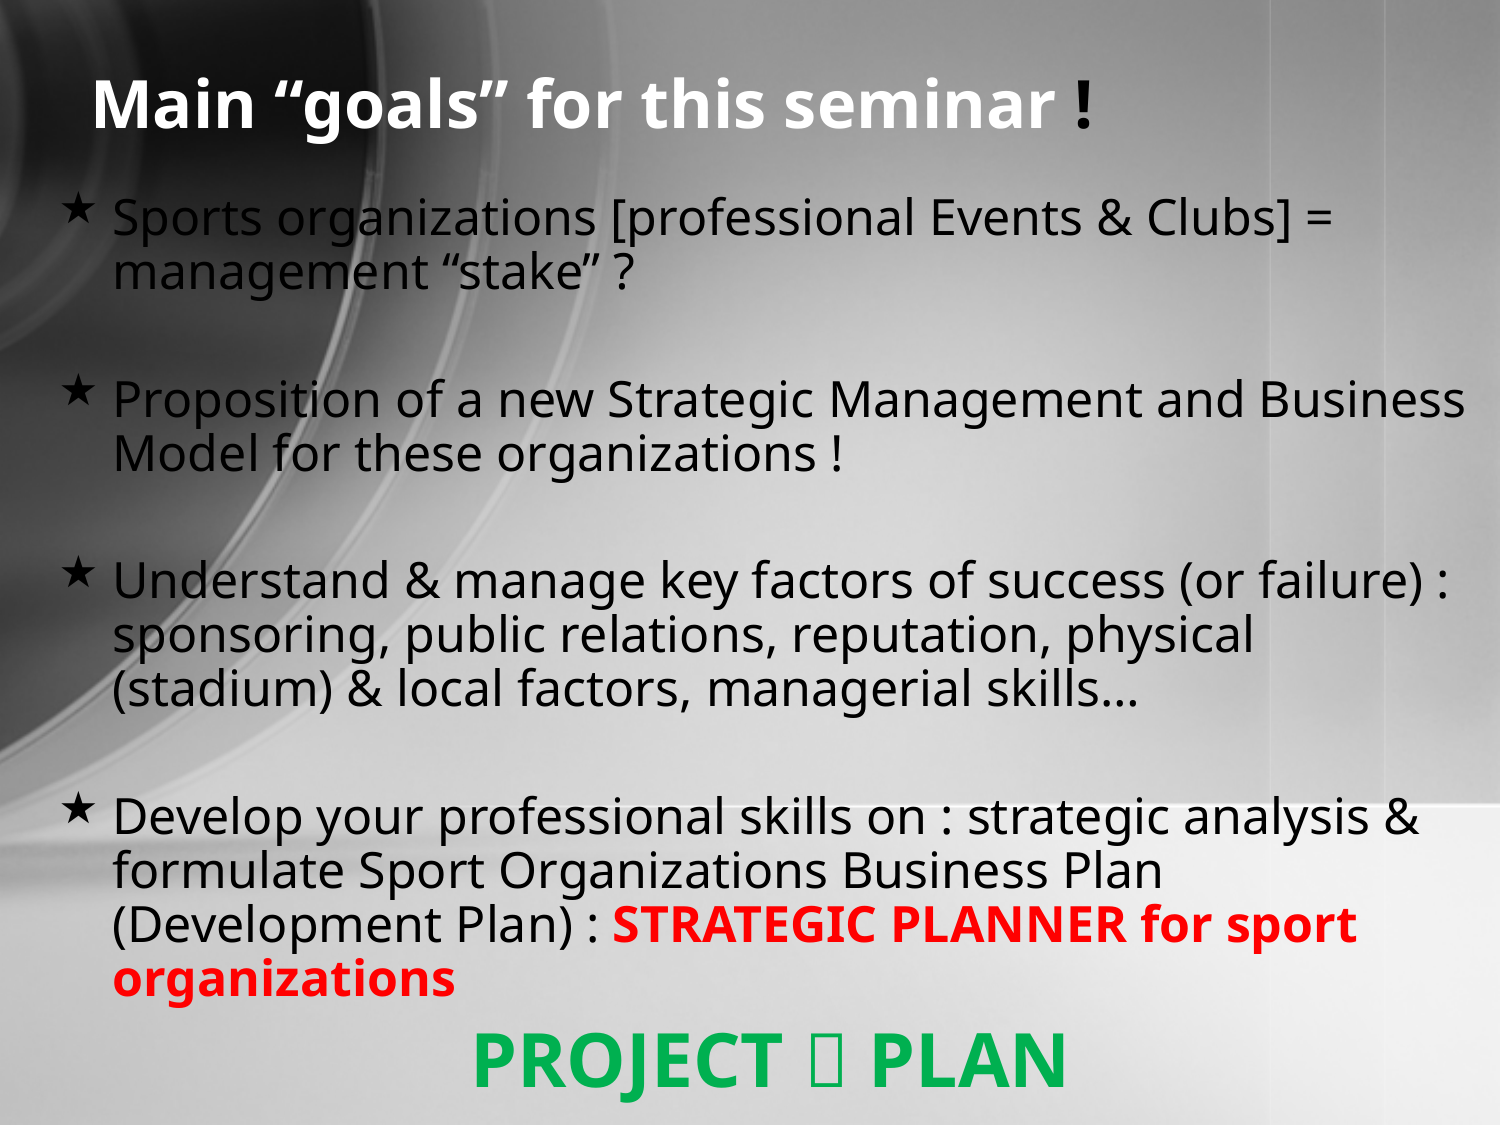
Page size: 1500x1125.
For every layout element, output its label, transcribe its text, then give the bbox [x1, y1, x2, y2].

picture [0, 0, 1500, 1125]
title Main “goals” for this seminar ! [75, 58, 1425, 149]
list Sports organizations [professional Events & Clubs] = management “stake” ? Proposition of a new Strategic Management and Business Model for these organizations ! Understand & manage key factors of success (or failure) : sponsoring, public relations, reputation, physical (stadium) & local factors, managerial skills… Develop your professional skills on : strategic analysis & formulate Sport Organizations Business Plan (Development Plan) : STRATEGIC PLANNER for sport organizations PROJECT  PLAN [41, 184, 1500, 1047]
